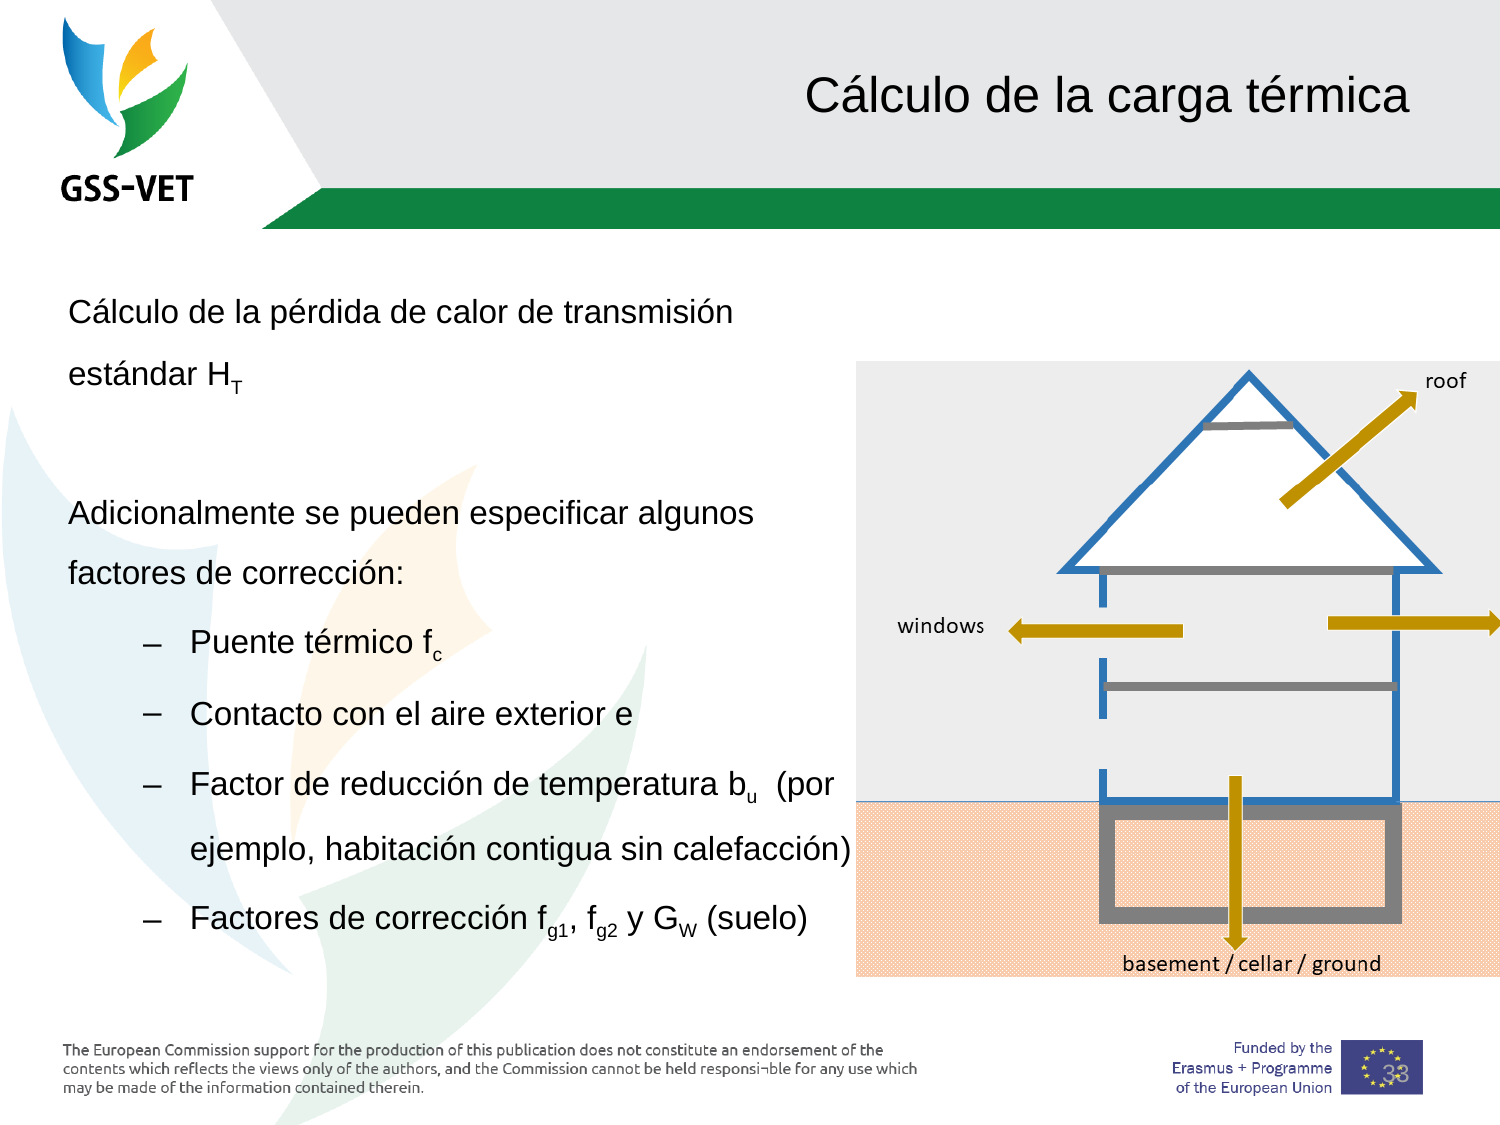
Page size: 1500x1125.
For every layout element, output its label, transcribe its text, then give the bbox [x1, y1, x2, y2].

slide_number 33 [1074, 1042, 1425, 1103]
title Cálculo de la carga térmica [324, 0, 1425, 185]
picture [0, 0, 1500, 1125]
list Cálculo de la pérdida de calor de transmisión estándar HT Adicionalmente se pueden especificar algunos factores de corrección: Puente térmico fc Contacto con el aire exterior e Factor de reducción de temperatura bu (por ejemplo, habitación contigua sin calefacción) Factores de corrección fg1, fg2 y GW (suelo) [53, 262, 880, 1005]
